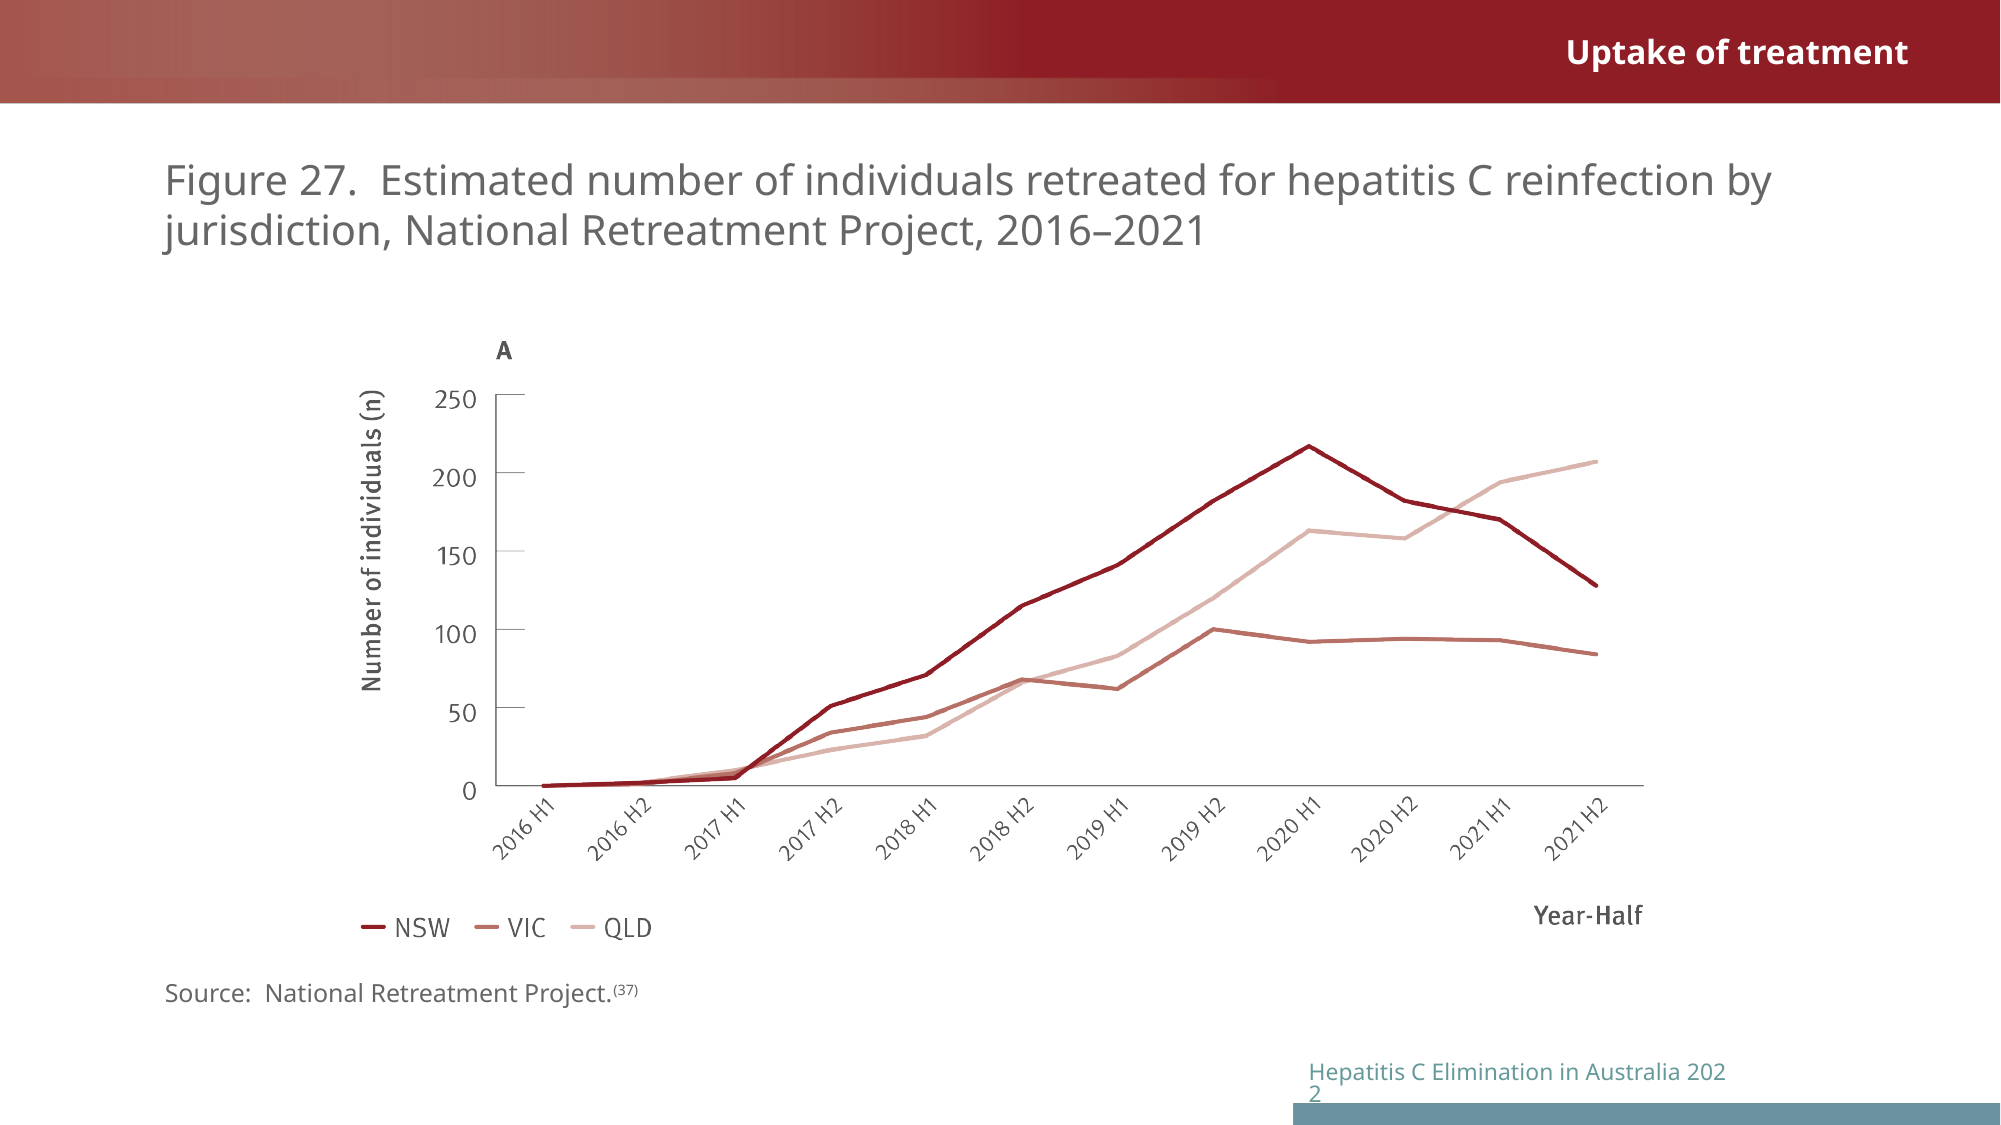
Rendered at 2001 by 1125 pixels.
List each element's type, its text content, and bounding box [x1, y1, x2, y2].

list Uptake of treatment [999, 17, 1934, 90]
list Source: National Retreatment Project.(37) [149, 962, 1851, 1035]
picture [0, 0, 2001, 1125]
title Figure 27. Estimated number of individuals retreated for hepatitis C reinfection by jurisdiction, National Retreatment Project, 2016–2021 [149, 124, 1851, 316]
footer Hepatitis C Elimination in Australia 2022 [1293, 1042, 1752, 1103]
